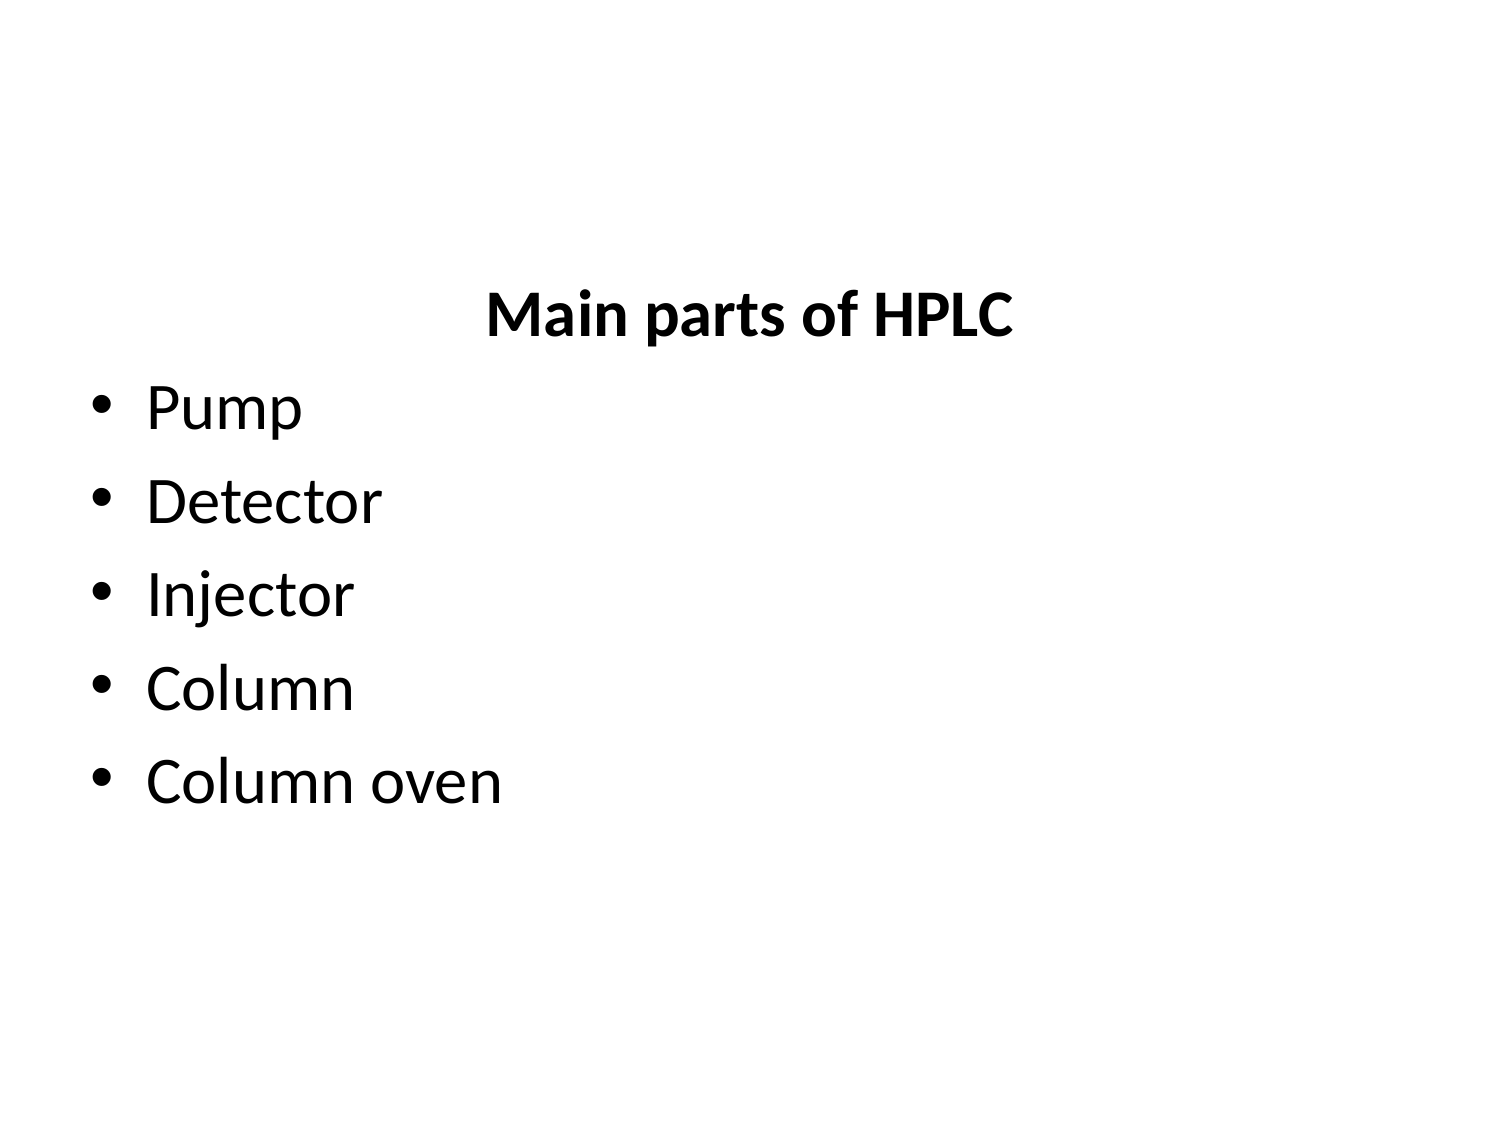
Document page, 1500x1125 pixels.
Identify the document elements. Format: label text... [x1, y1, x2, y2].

list Main parts of HPLC Pump Detector Injector Column Column oven [75, 262, 1425, 1005]
